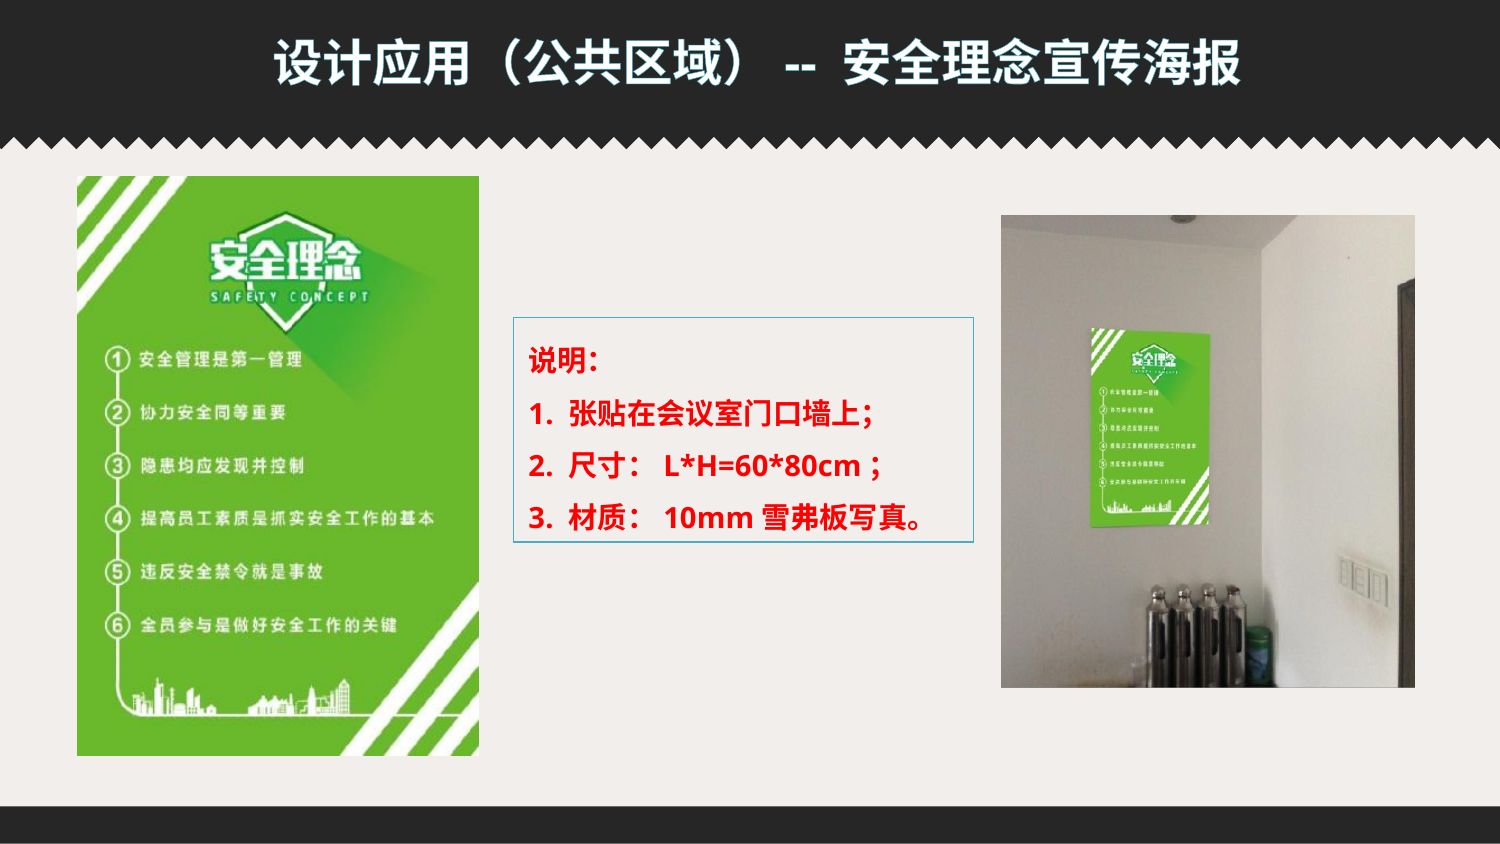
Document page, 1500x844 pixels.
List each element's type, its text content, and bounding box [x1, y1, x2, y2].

picture [76, 176, 479, 756]
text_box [0, 0, 1500, 150]
text_box 说明： 张贴在会议室门口墙上； 尺寸：L*H=60*80cm； 材质：10mm雪弗板写真。 [513, 317, 974, 543]
picture [1001, 214, 1415, 688]
text_box [0, 804, 1500, 844]
